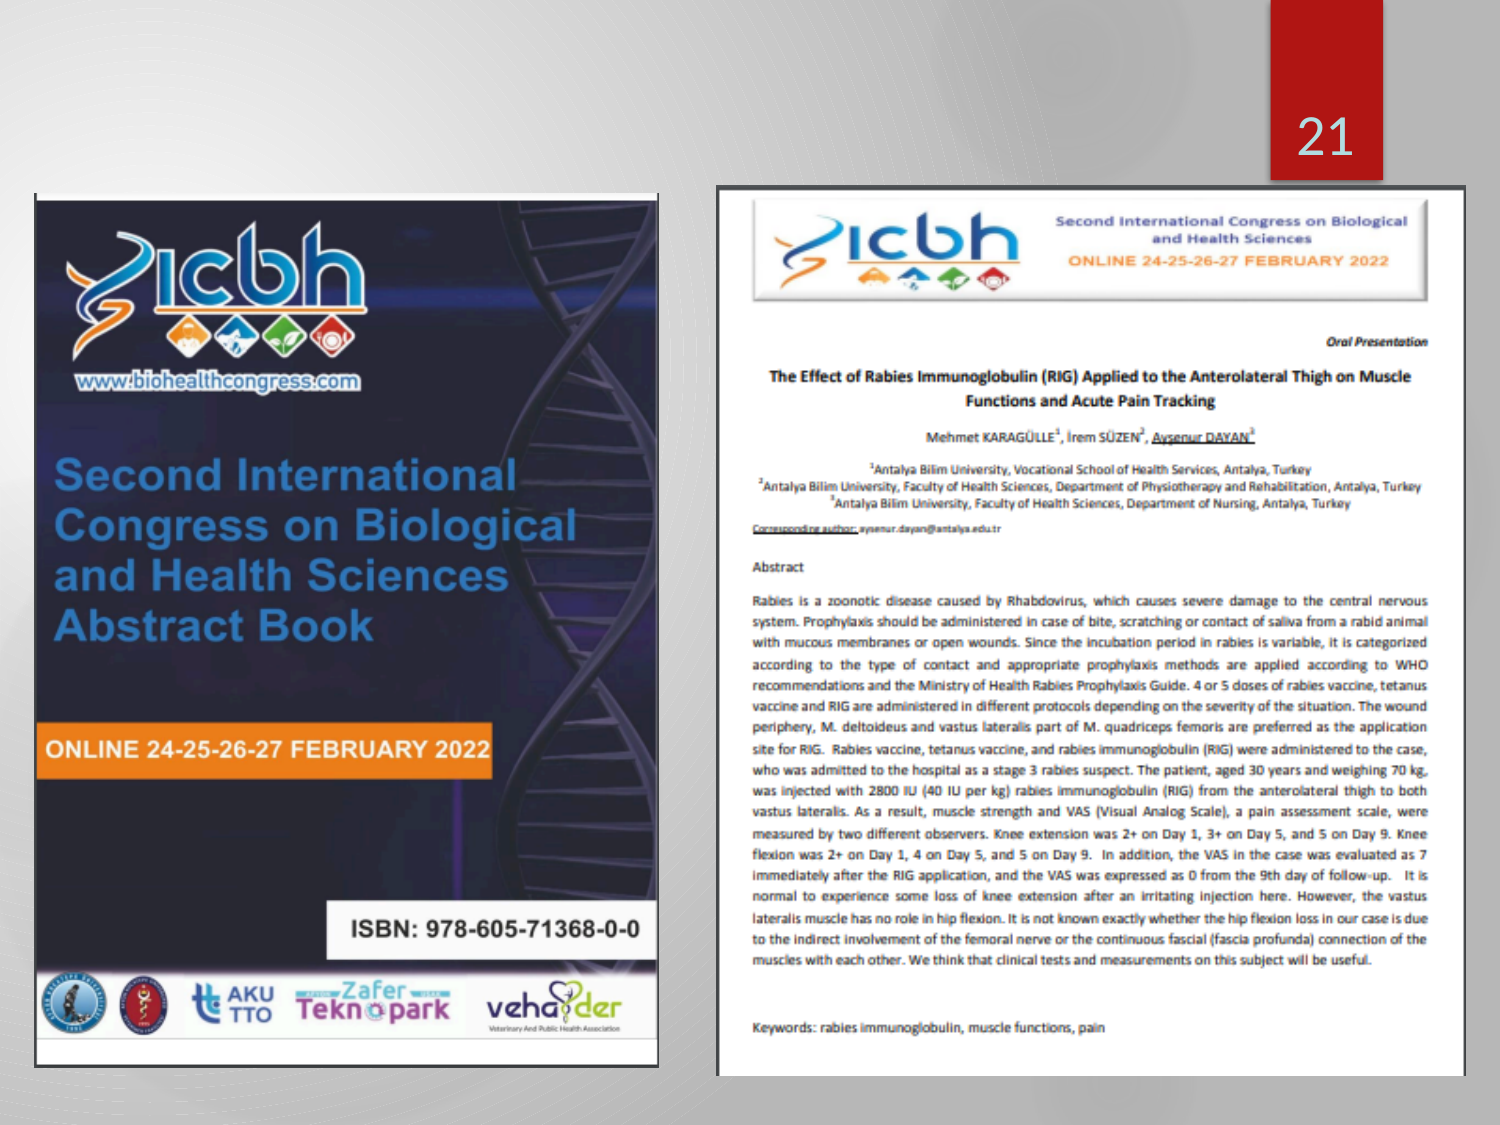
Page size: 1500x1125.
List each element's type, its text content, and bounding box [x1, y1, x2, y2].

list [715, 185, 1466, 1076]
picture [34, 193, 659, 1068]
slide_number 21 [1273, 48, 1378, 175]
